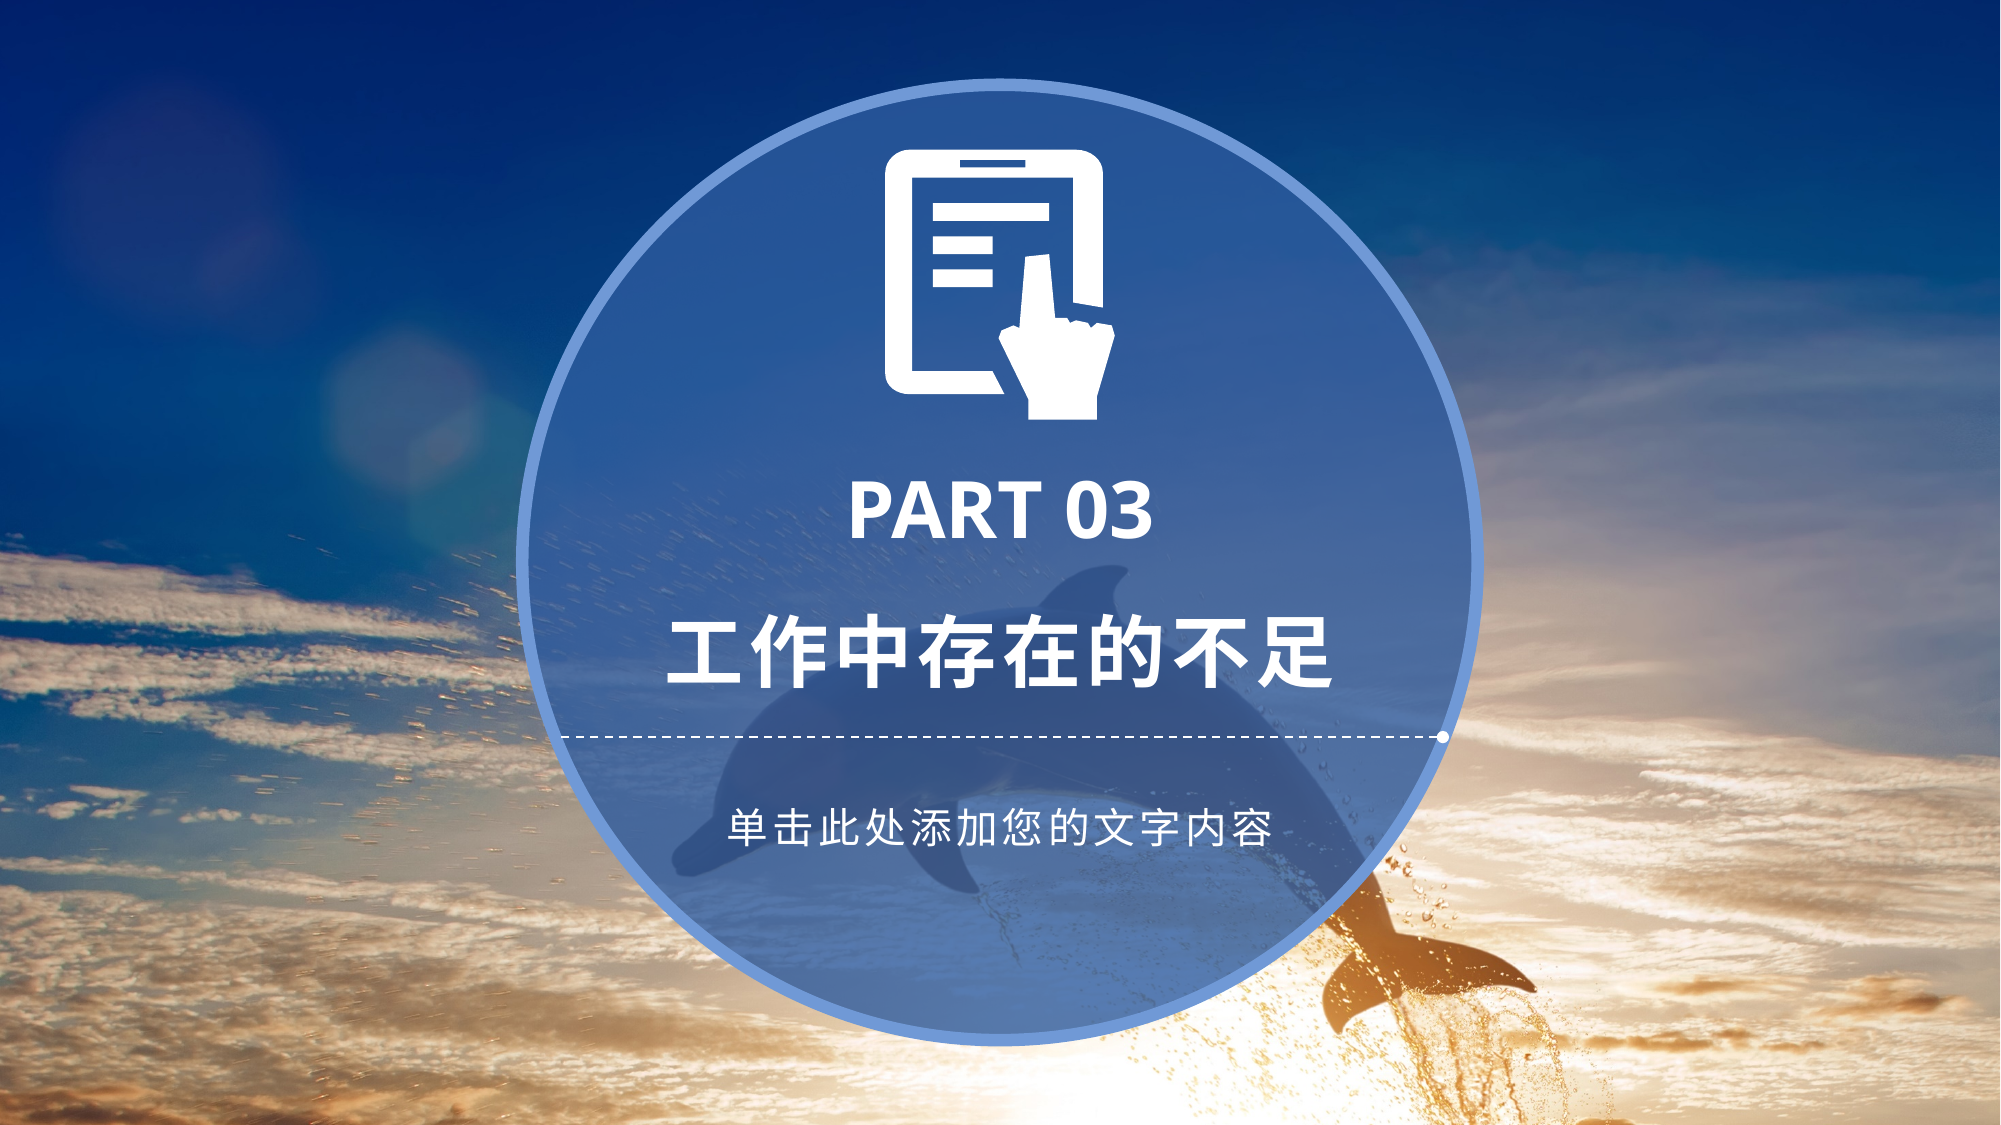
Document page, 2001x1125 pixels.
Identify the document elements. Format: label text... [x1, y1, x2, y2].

text_box 单击此处添加您的文字内容 [258, 769, 1742, 859]
text_box 工作中存在的不足 [258, 594, 1742, 705]
text_box PART 03 [587, 451, 1413, 562]
text_box [998, 254, 1115, 420]
text_box [885, 149, 1103, 395]
picture [0, 0, 2001, 1125]
